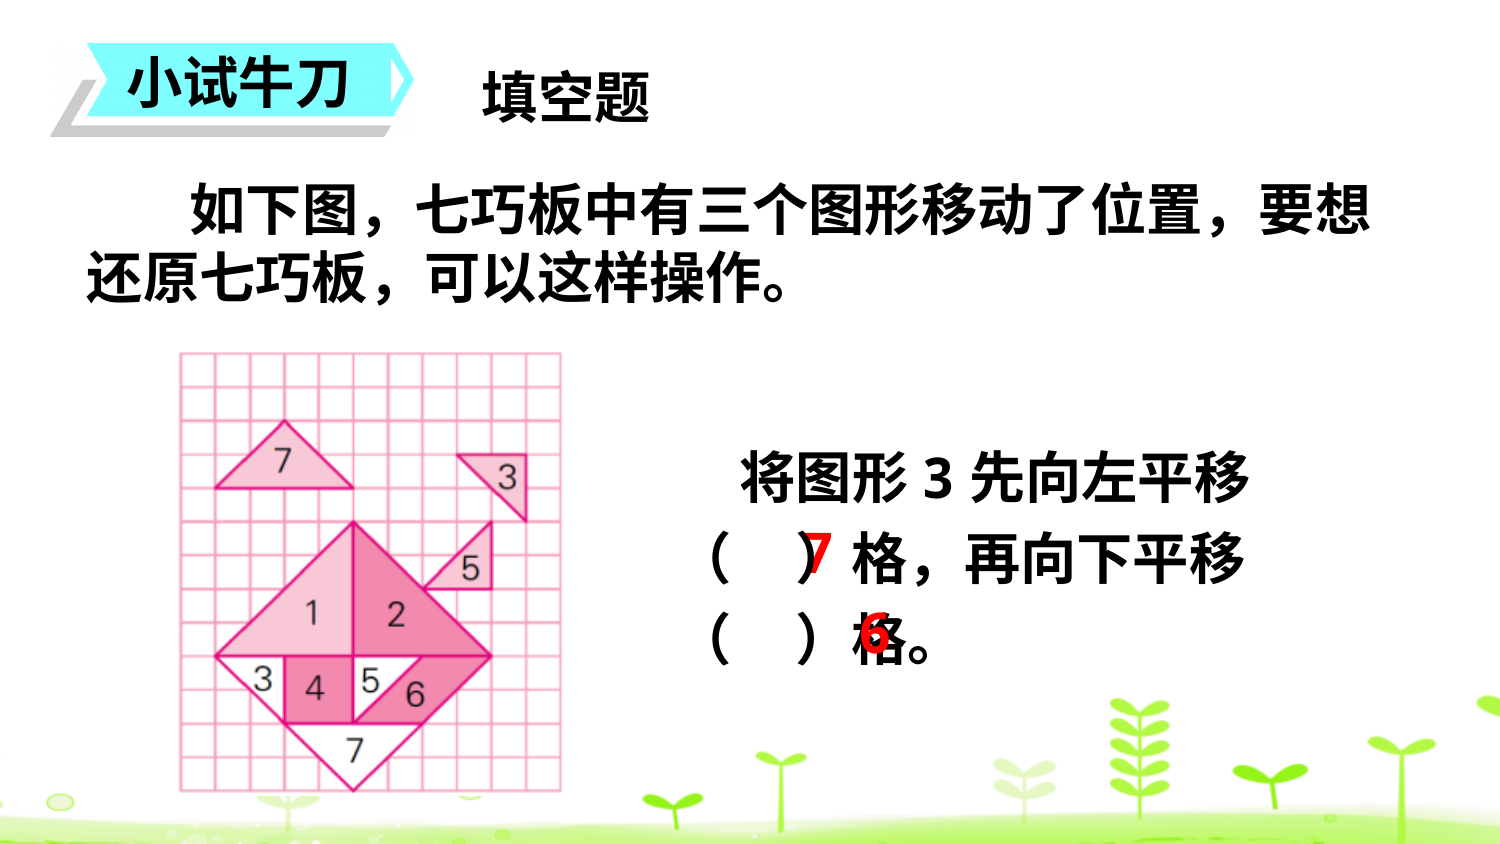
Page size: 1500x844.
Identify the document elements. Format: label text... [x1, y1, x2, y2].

text_box 填空题 [470, 56, 684, 136]
picture [0, 0, 1500, 844]
text_box 将图形3先向左平移（ ）格，再向下平移（ ）格。 [663, 423, 1307, 678]
text_box 如下图，七巧板中有三个图形移动了位置，要想还原七巧板，可以这样操作。 [75, 168, 1425, 316]
text_box 6 [825, 591, 926, 671]
